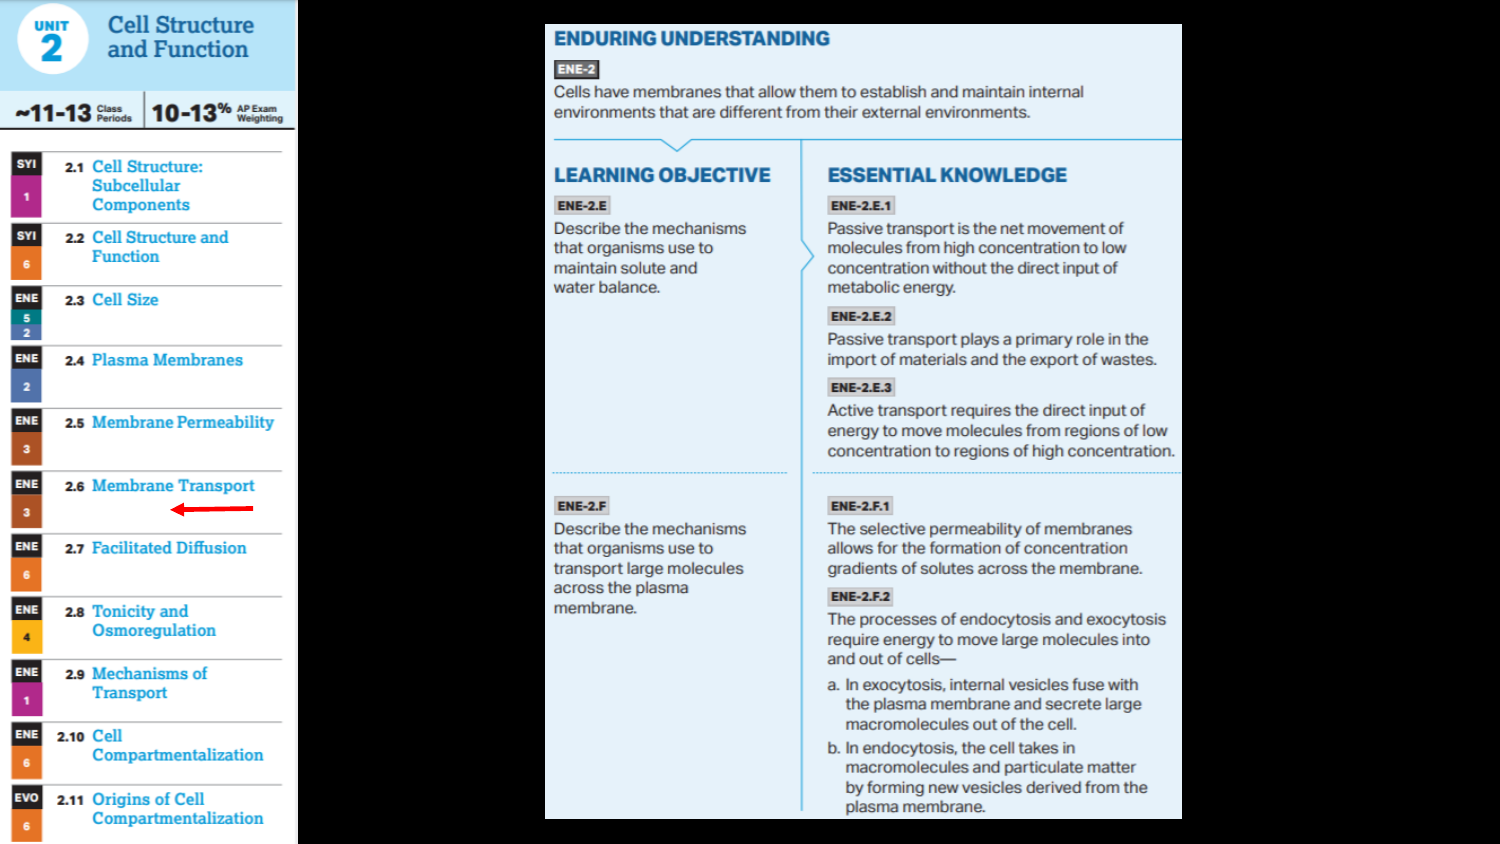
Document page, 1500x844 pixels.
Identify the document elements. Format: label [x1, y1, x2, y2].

picture [0, 0, 298, 844]
picture [544, 24, 1182, 819]
